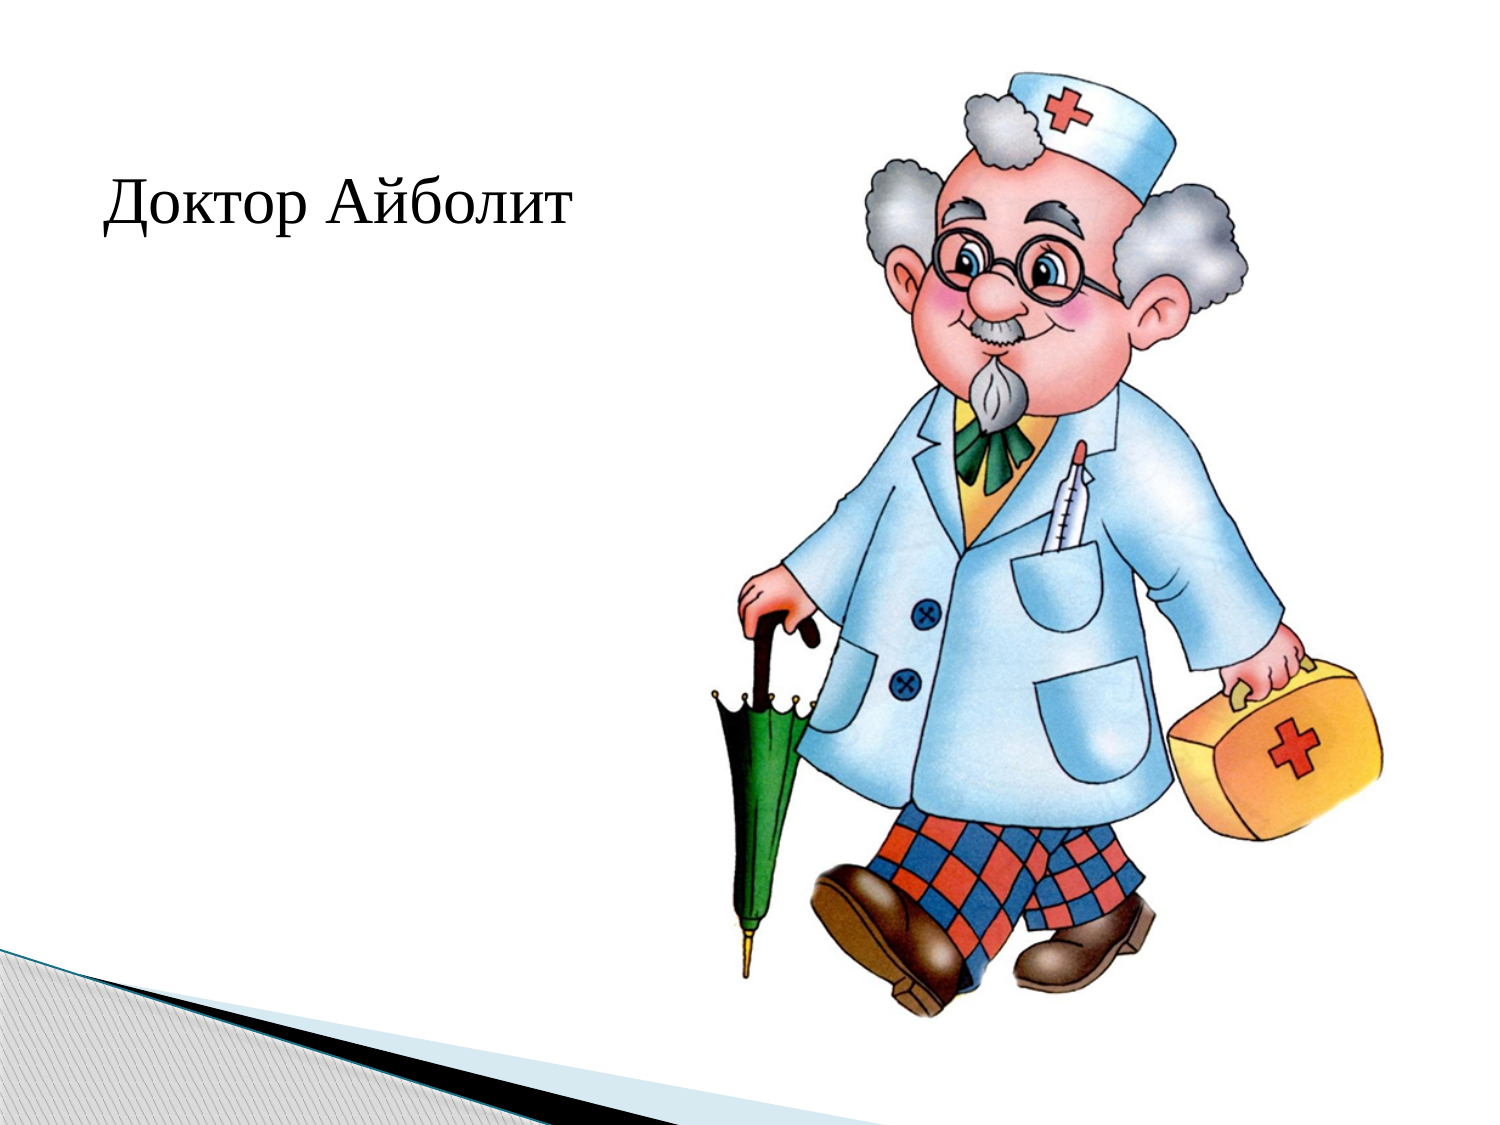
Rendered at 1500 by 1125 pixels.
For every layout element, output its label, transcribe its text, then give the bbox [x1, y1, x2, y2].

picture [666, 54, 1397, 1027]
text_box Доктор Айболит [88, 148, 661, 244]
